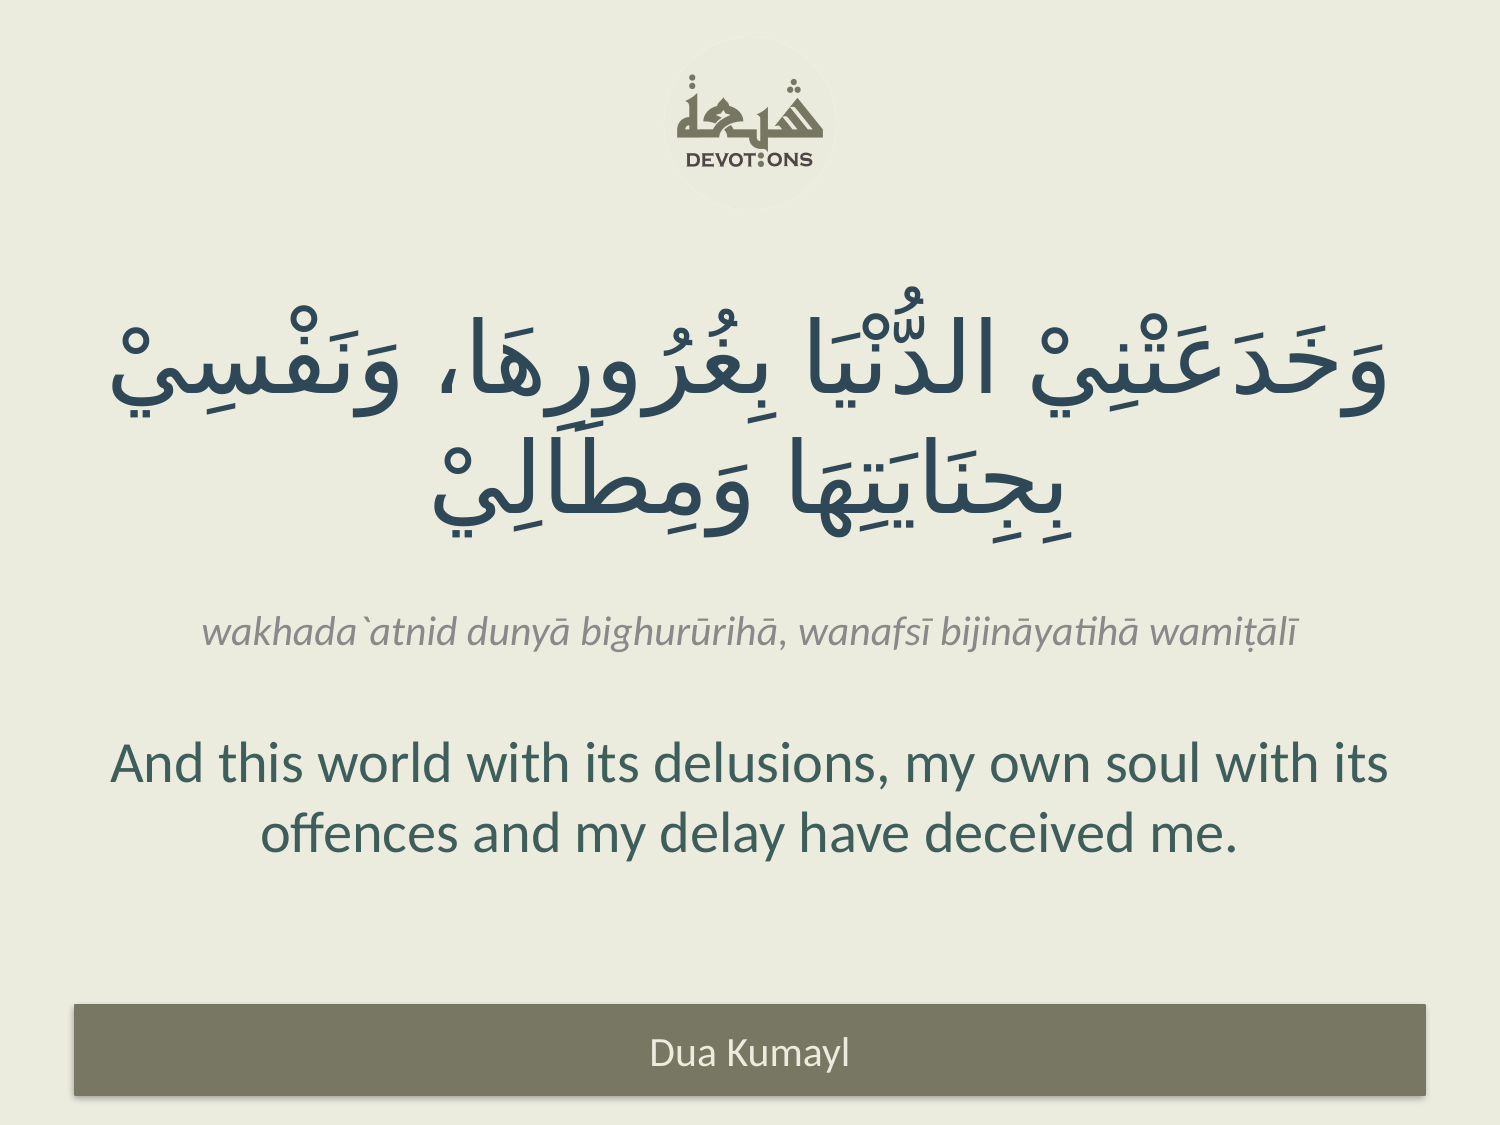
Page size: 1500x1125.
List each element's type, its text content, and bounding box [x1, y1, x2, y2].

text_box وَخَدَعَتْنِيْ الدُّنْيَا بِغُرُورِهَا، وَنَفْسِيْ بِجِنَايَتِهَا وَمِطَالِيْ wakhada`atnid dunyā bighurūrihā, wanafsī bijināyatihā wamiṭālī And this world with its delusions, my own soul with its offences and my delay have deceived me. [74, 286, 1425, 871]
picture [656, 29, 844, 218]
text_box [74, 1004, 1426, 1096]
text_box Dua Kumayl [634, 1017, 866, 1083]
